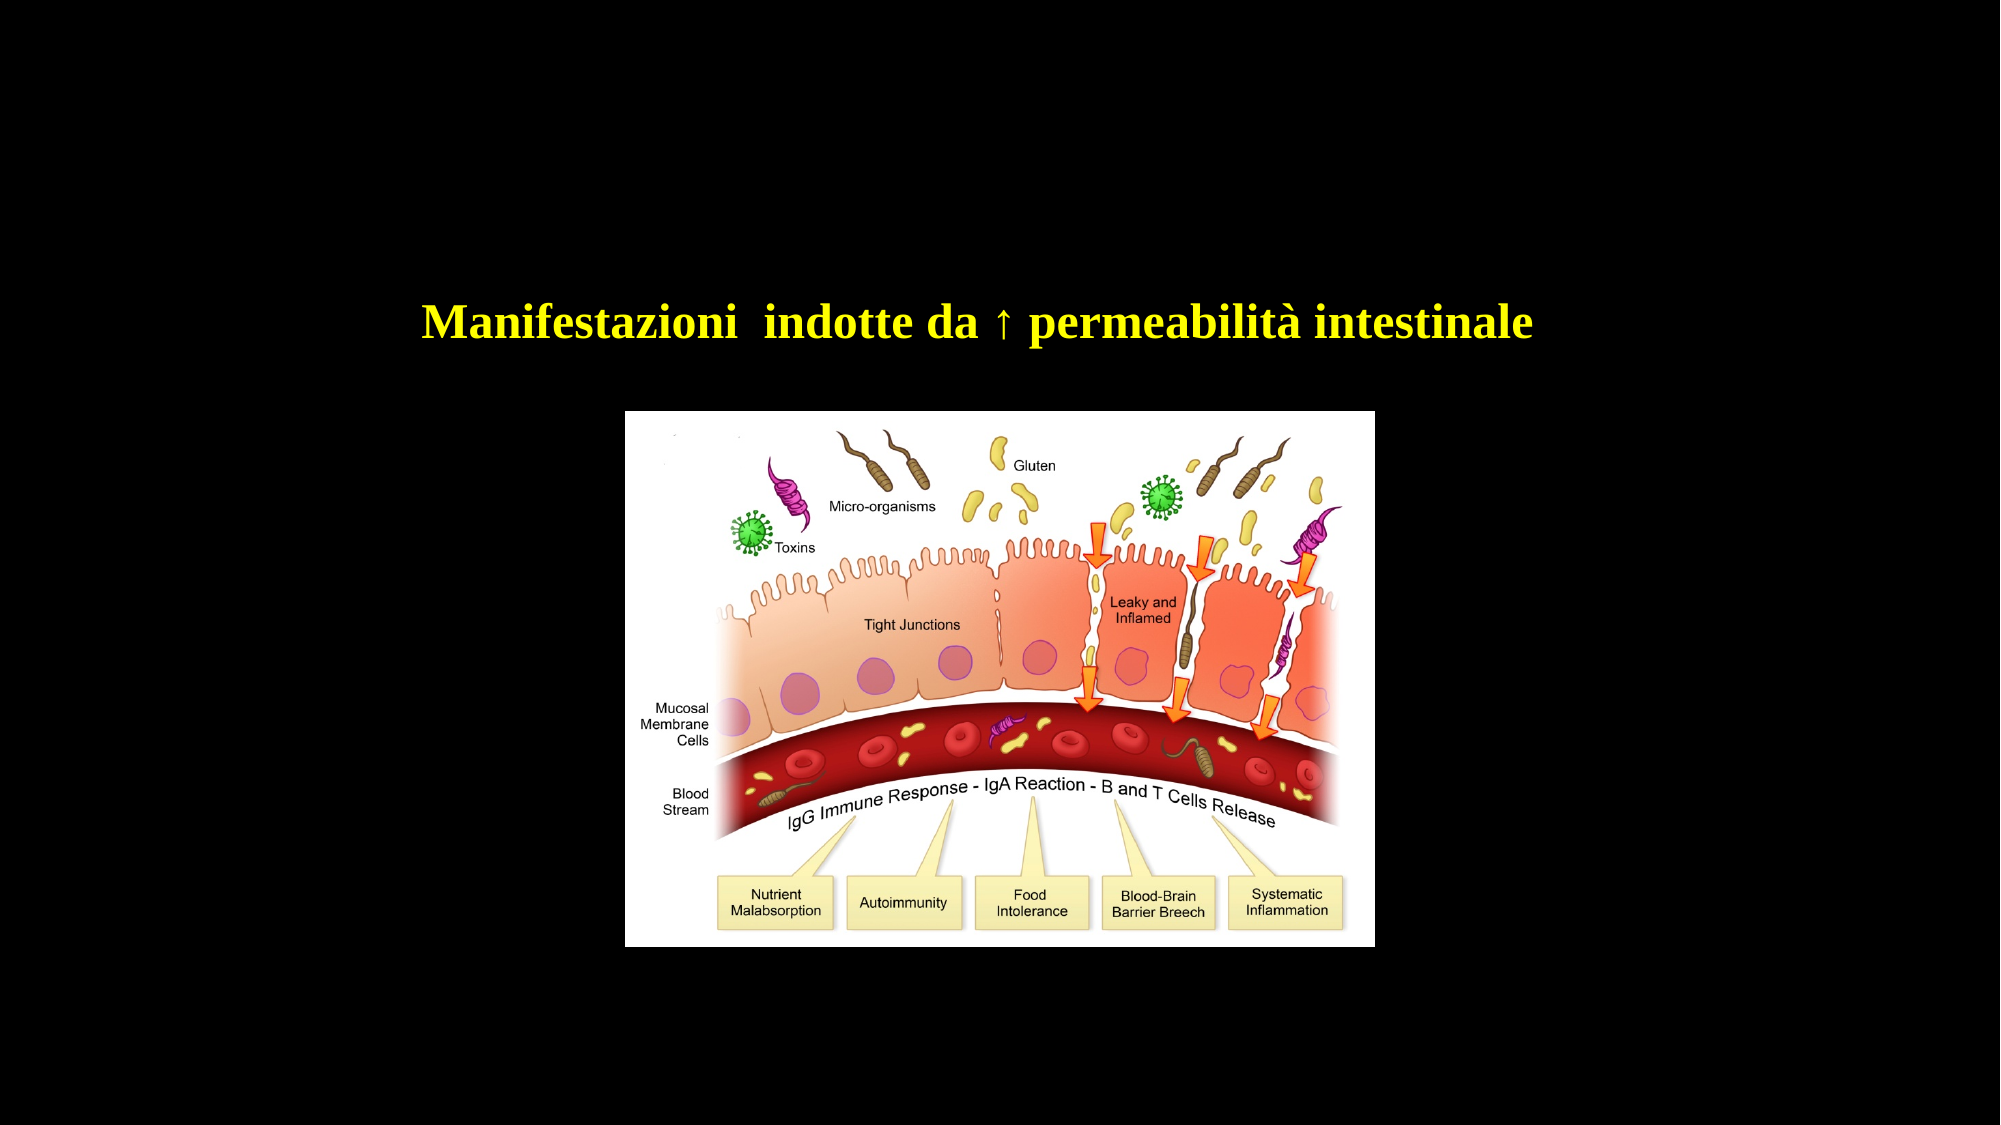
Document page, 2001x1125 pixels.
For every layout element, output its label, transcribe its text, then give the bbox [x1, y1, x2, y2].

text_box Manifestazioni indotte da ↑ permeabilità intestinale [406, 281, 1550, 356]
picture [624, 409, 1376, 947]
